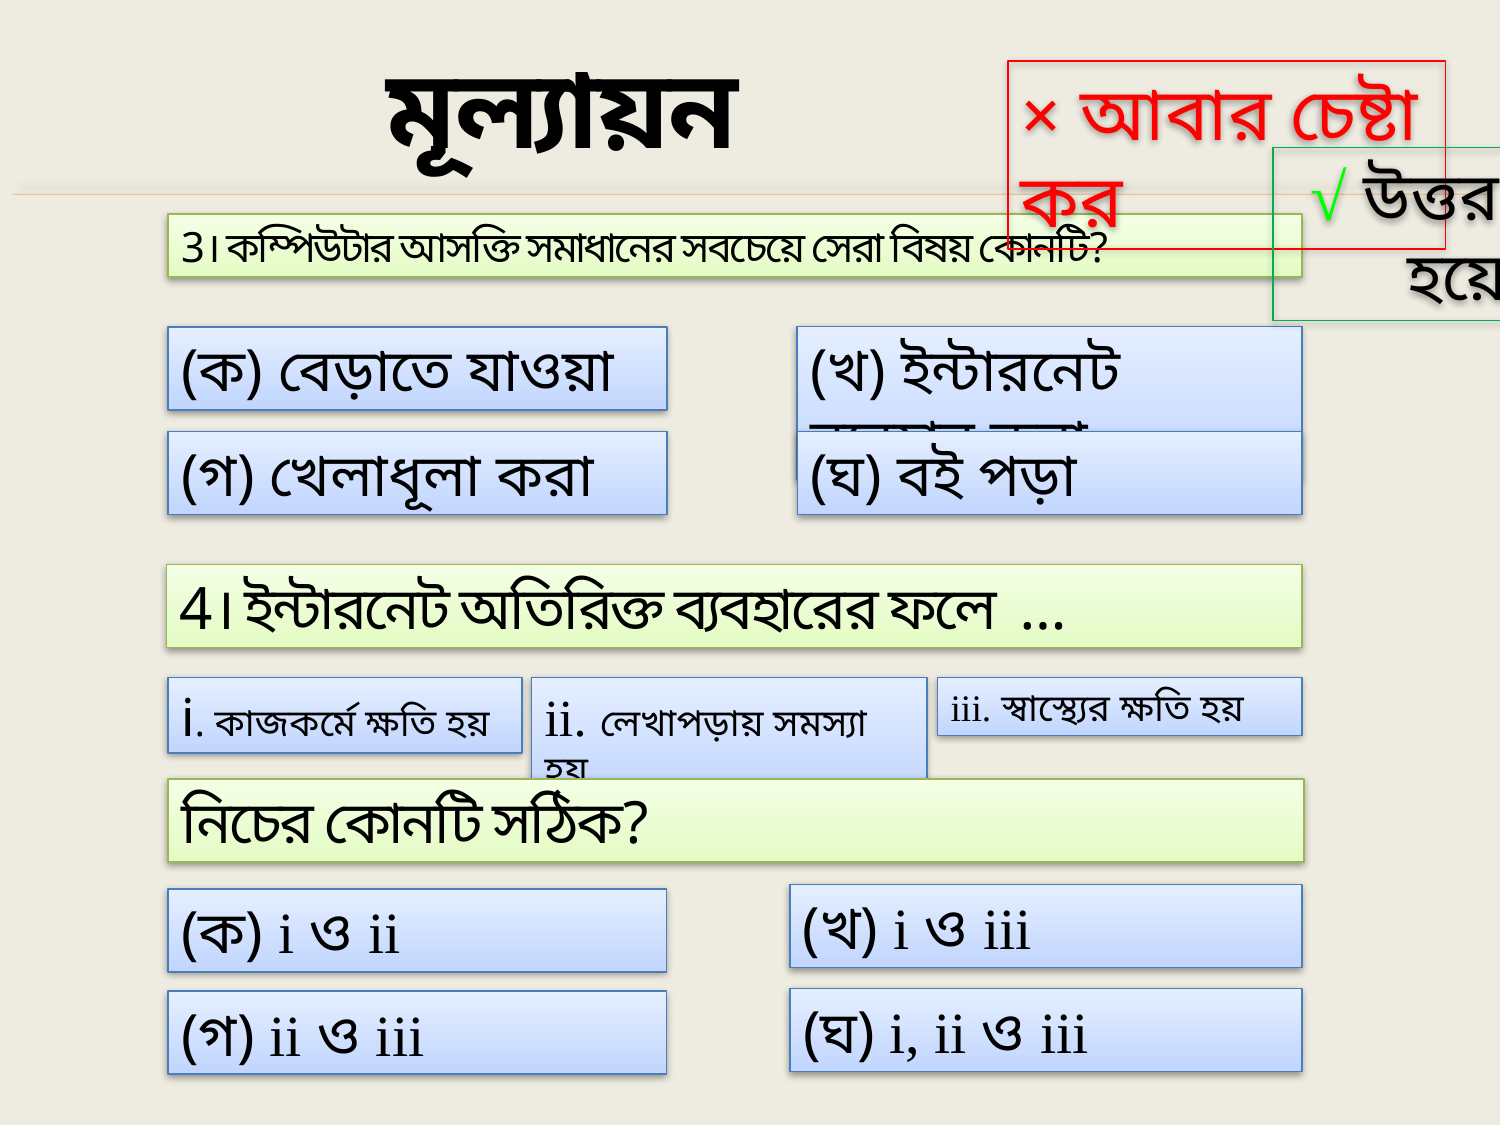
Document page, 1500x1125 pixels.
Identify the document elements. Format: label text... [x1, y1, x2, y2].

text_box (ঘ) i, ii ও iii [789, 988, 1303, 1072]
text_box iii. স্বাস্থ্যের ক্ষতি হয় [937, 677, 1303, 736]
text_box মূল্যায়ন [269, 56, 856, 152]
text_box 3। কম্পিউটার আসক্তি সমাধানের সবচেয়ে সেরা বিষয় কোনটি? [167, 213, 1267, 278]
text_box ii. লেখাপড়ায় সমস্যা হয় [531, 677, 928, 776]
text_box (ঘ) বই পড়া [797, 431, 1303, 515]
text_box √ উত্তর সঠিক হয়েছে [1272, 147, 1500, 321]
text_box নিচের কোনটি সঠিক? [167, 778, 1305, 863]
text_box (ক) বেড়াতে যাওয়া [167, 326, 668, 411]
text_box 4। ইন্টারনেট অতিরিক্ত ব্যবহারের ফলে … [166, 564, 1303, 648]
text_box (গ) খেলাধূলা করা [167, 431, 668, 515]
text_box i. কাজকর্মে ক্ষতি হয় [167, 677, 523, 754]
text_box (গ) ii ও iii [167, 990, 667, 1075]
text_box (খ) i ও iii [789, 884, 1303, 968]
text_box (খ) ইন্টারনেট ব্যবহার করা [796, 326, 1303, 430]
text_box (ক) i ও ii [167, 888, 667, 973]
text_box × আবার চেষ্টা কর [1007, 60, 1446, 193]
text_box × আবার চেষ্টা কর [1007, 203, 1267, 250]
